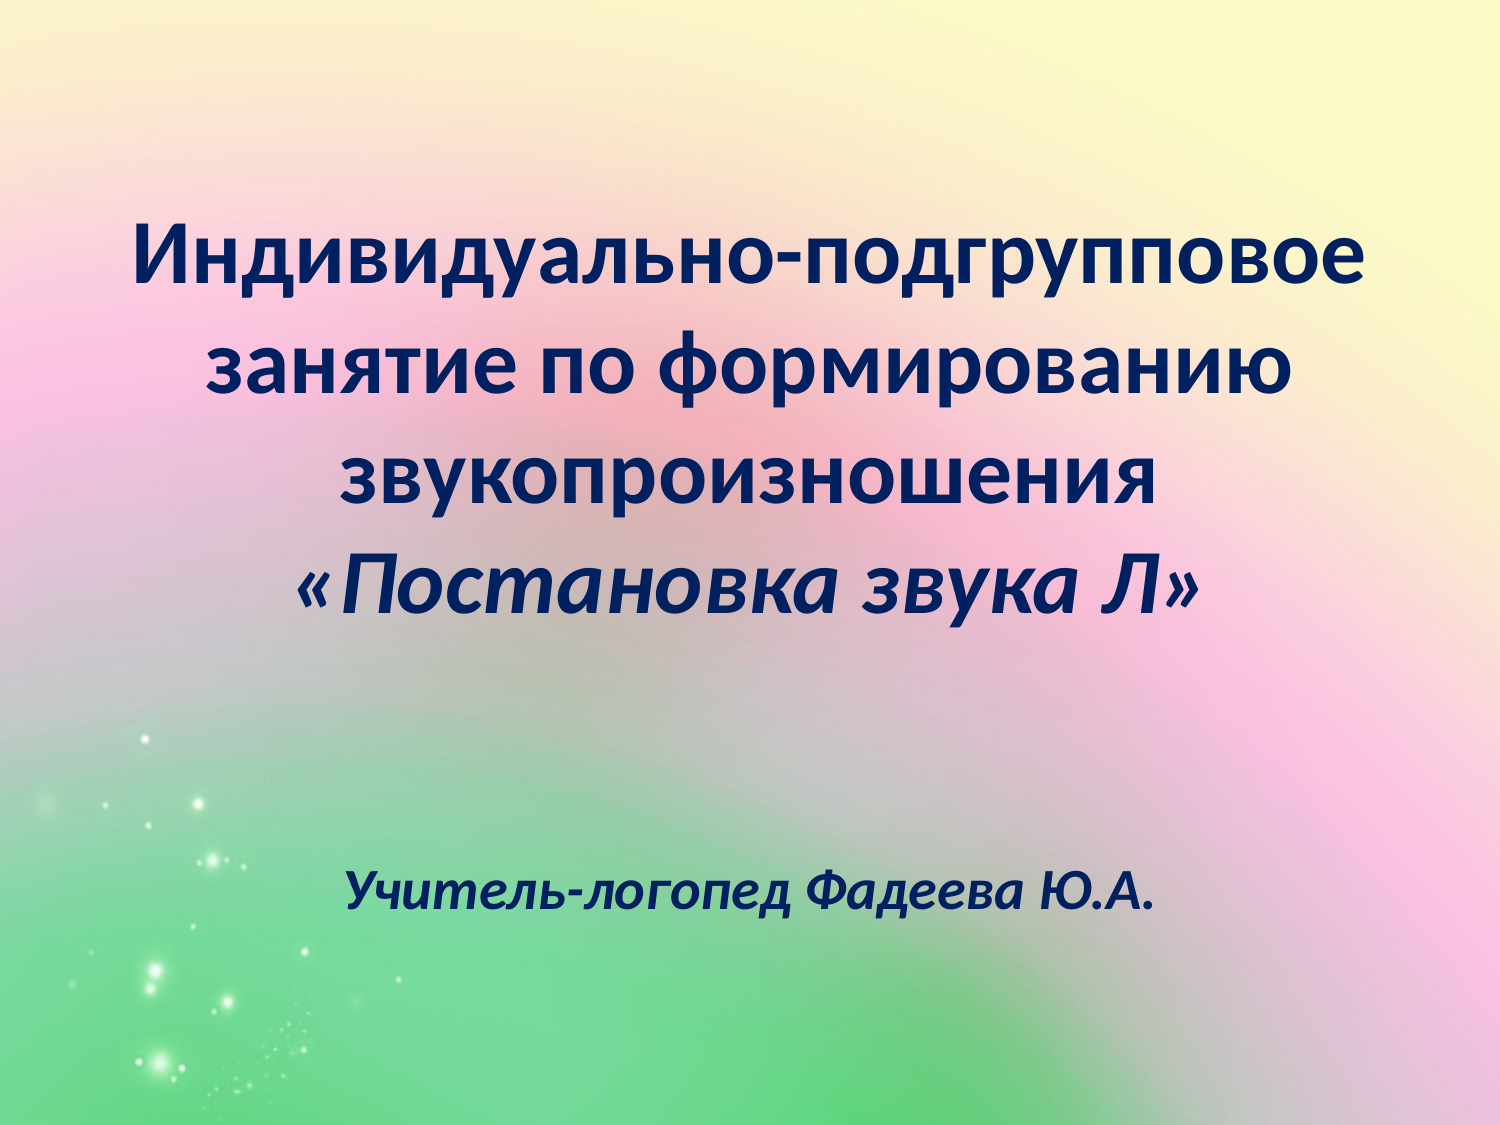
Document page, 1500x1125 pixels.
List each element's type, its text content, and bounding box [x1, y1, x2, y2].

title Индивидуально-подгрупповое занятие по формированию звукопроизношения «Постановка звука Л» Учитель-логопед Фадеева Ю.А. [74, 42, 1426, 1071]
picture [0, 0, 1500, 1125]
